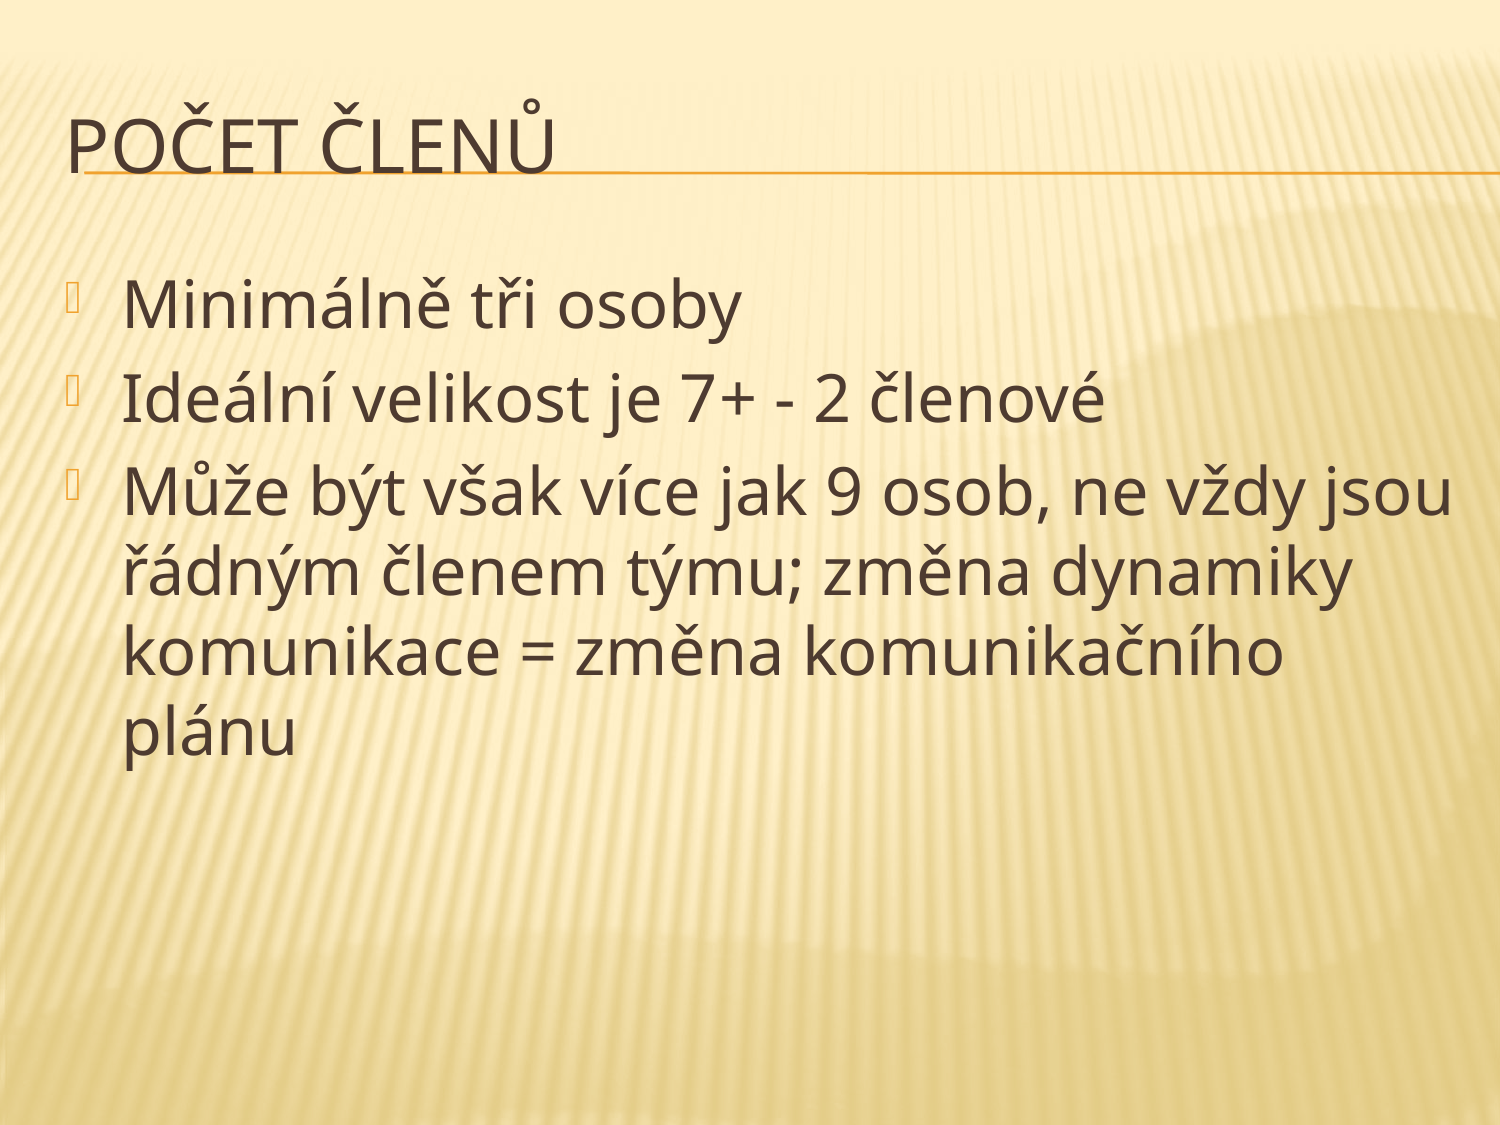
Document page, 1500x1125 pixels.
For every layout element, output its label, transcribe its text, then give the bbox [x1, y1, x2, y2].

list Minimálně tři osoby Ideální velikost je 7+ - 2 členové Může být však více jak 9 osob, ne vždy jsou řádným členem týmu; změna dynamiky komunikace = změna komunikačního plánu [50, 254, 1475, 998]
title Počet členů [50, 75, 1475, 213]
